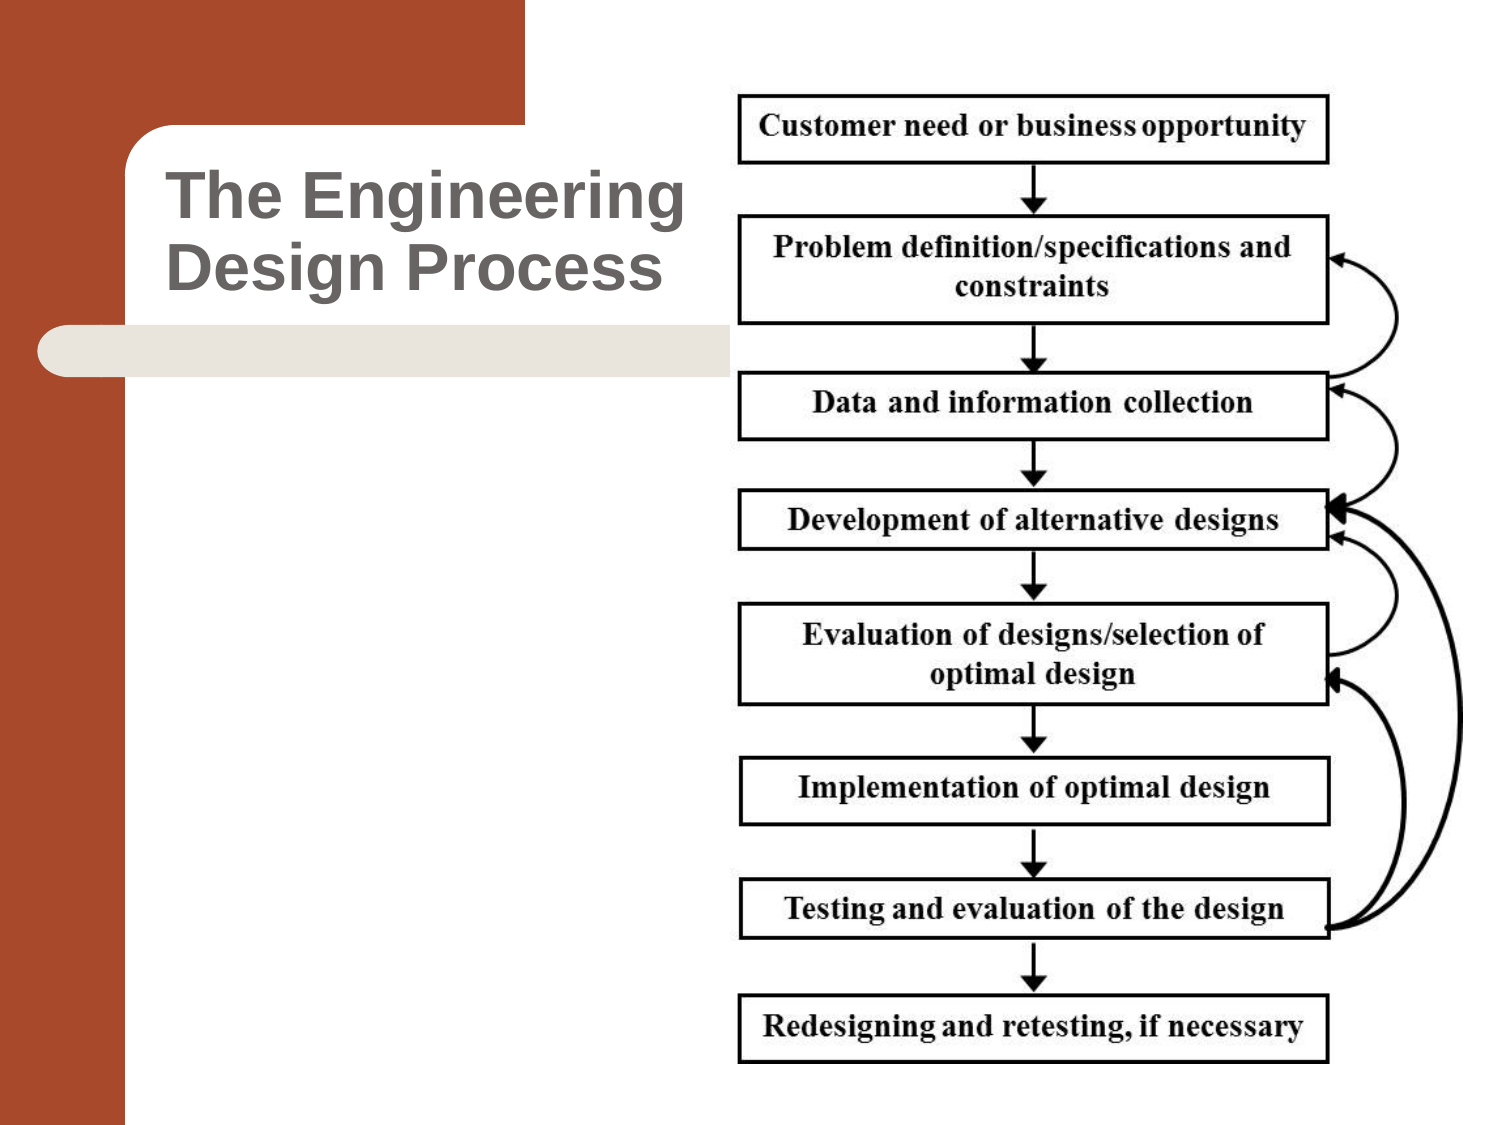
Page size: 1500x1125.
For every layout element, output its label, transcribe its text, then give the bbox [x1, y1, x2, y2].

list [730, 12, 1463, 1065]
title The Engineering Design Process [150, 125, 725, 313]
